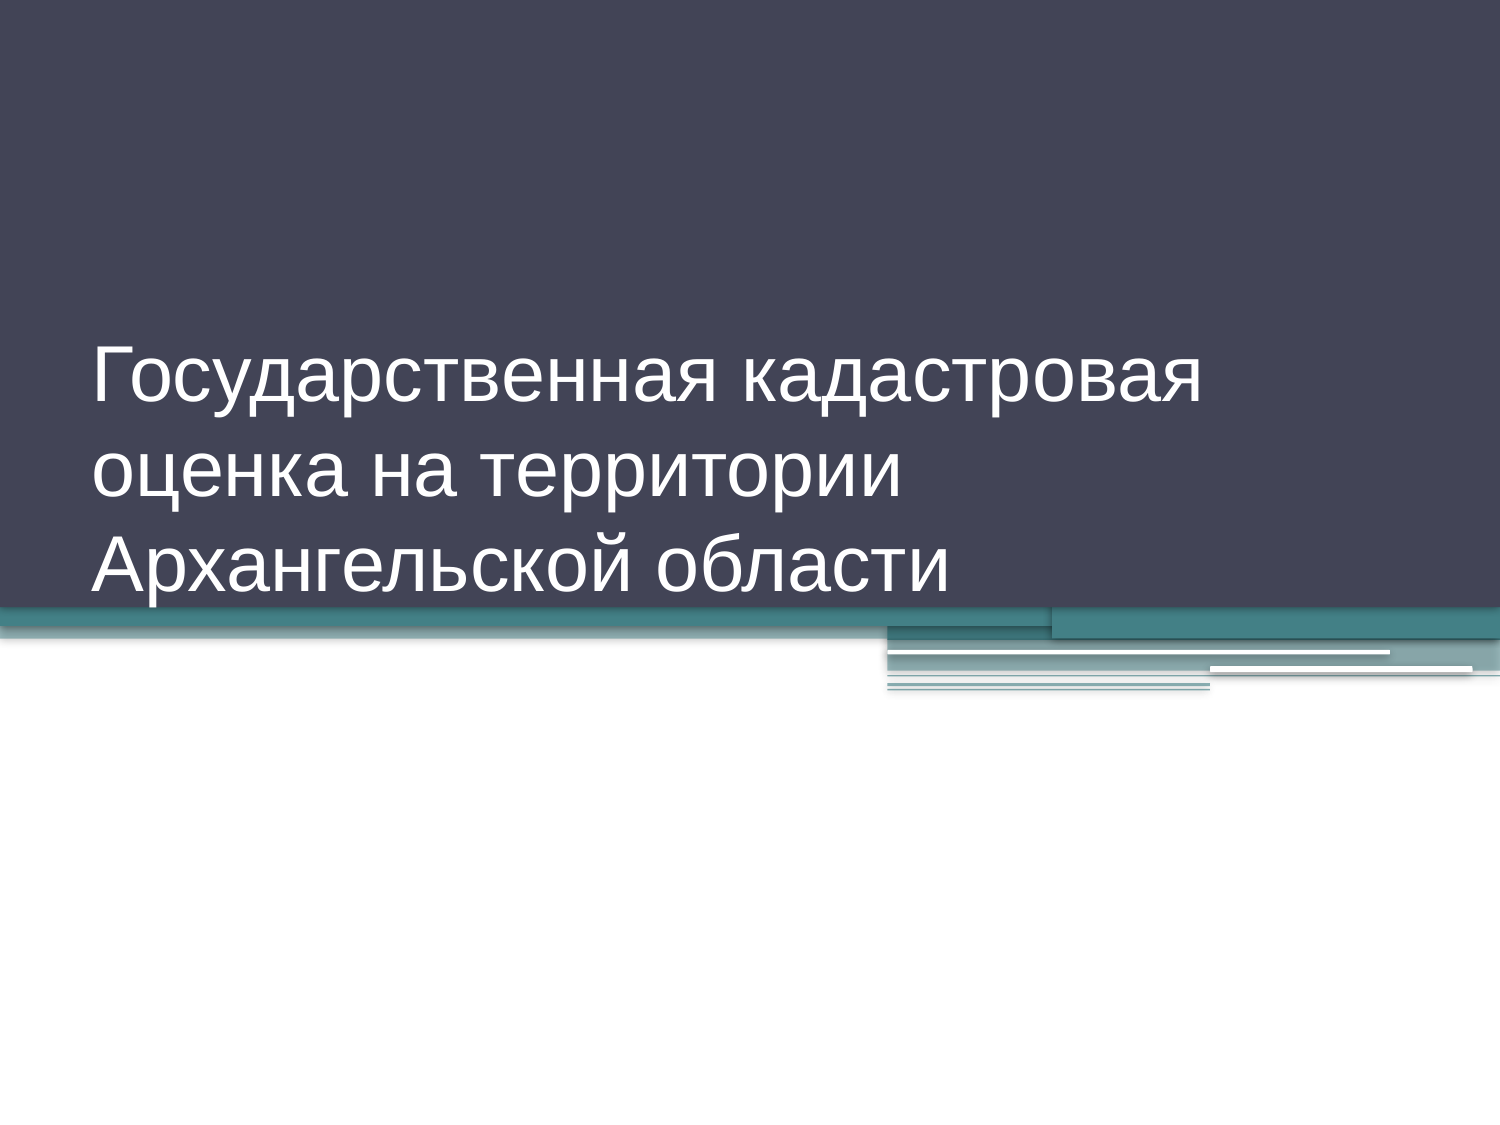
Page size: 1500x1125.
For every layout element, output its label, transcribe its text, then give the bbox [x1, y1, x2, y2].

title Государственная кадастровая оценка на территории Архангельской области [76, 373, 1465, 615]
